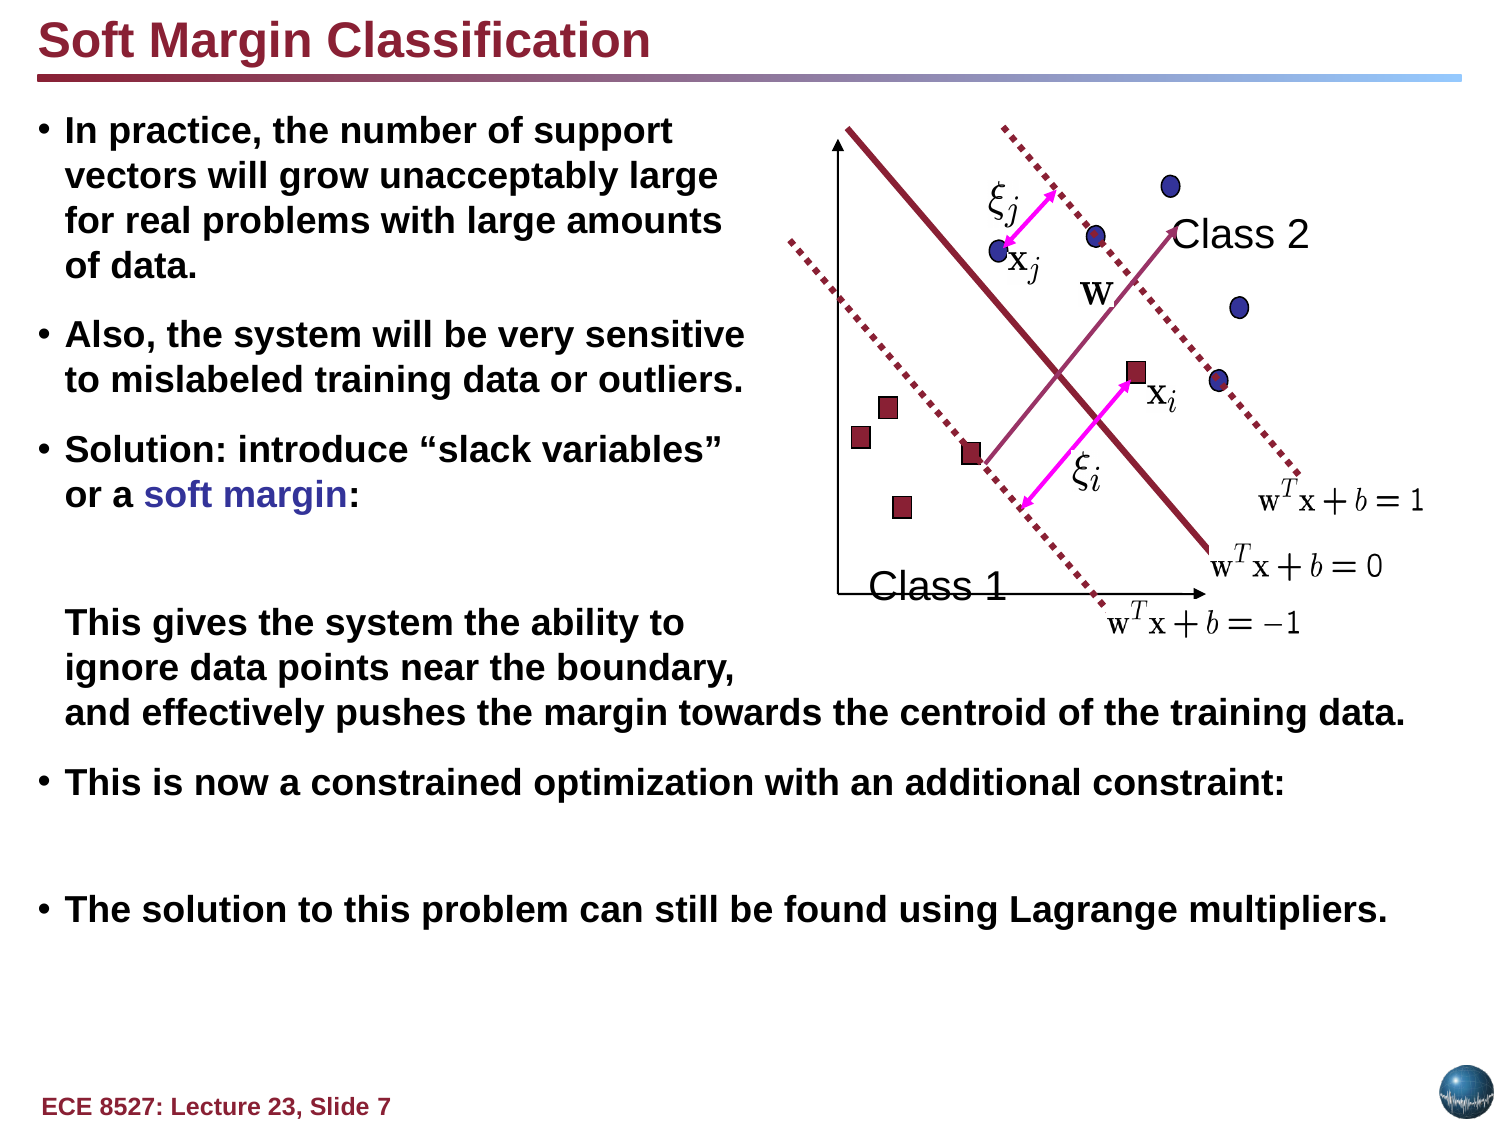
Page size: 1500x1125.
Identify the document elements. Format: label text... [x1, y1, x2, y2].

picture [1439, 1065, 1494, 1119]
text_box Soft Margin Classification [37, 0, 1463, 75]
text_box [789, 126, 1423, 638]
